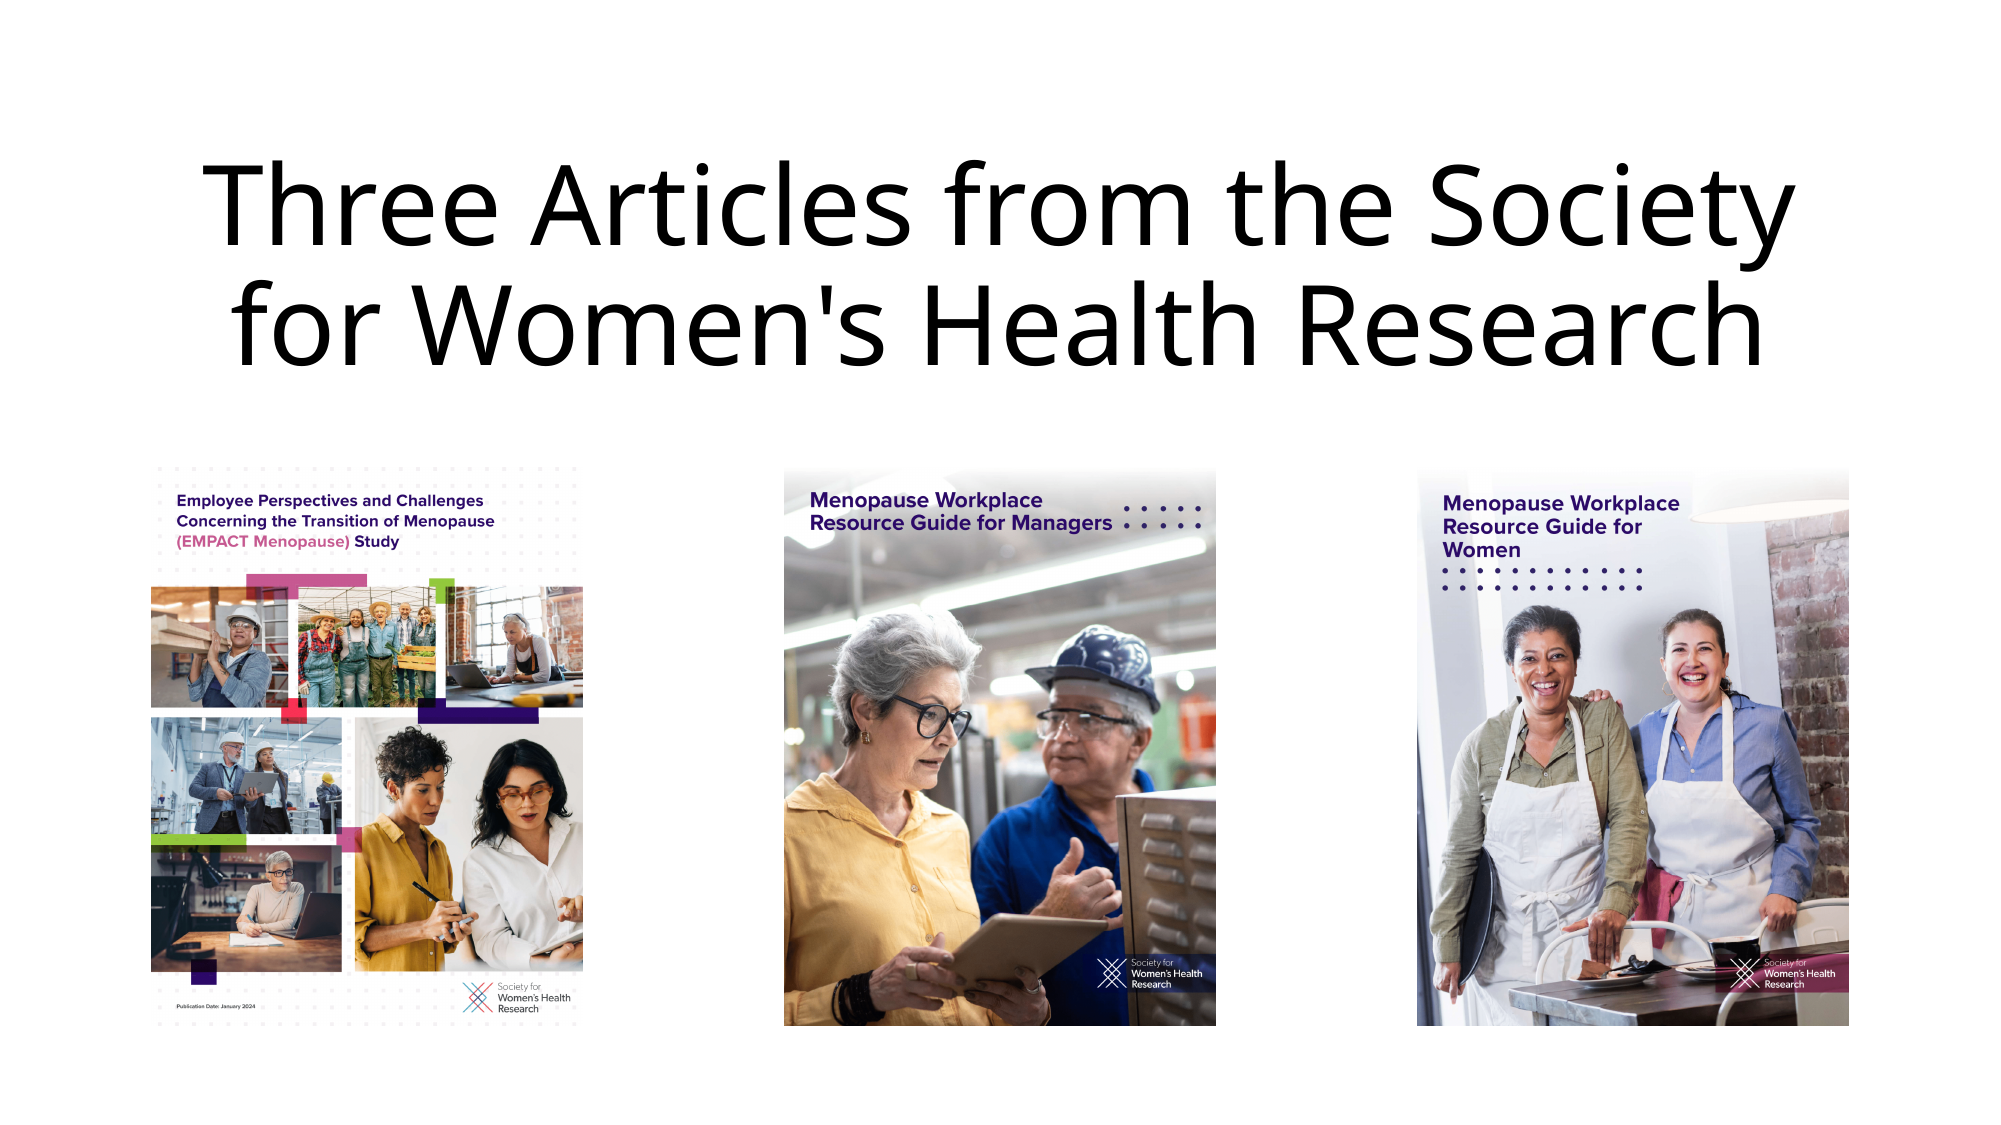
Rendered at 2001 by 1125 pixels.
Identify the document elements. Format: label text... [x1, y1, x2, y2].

picture [150, 466, 584, 1026]
picture [1416, 466, 1850, 1026]
title Three Articles from the Society for Women's Health Research [179, 113, 1821, 398]
picture [783, 466, 1217, 1026]
